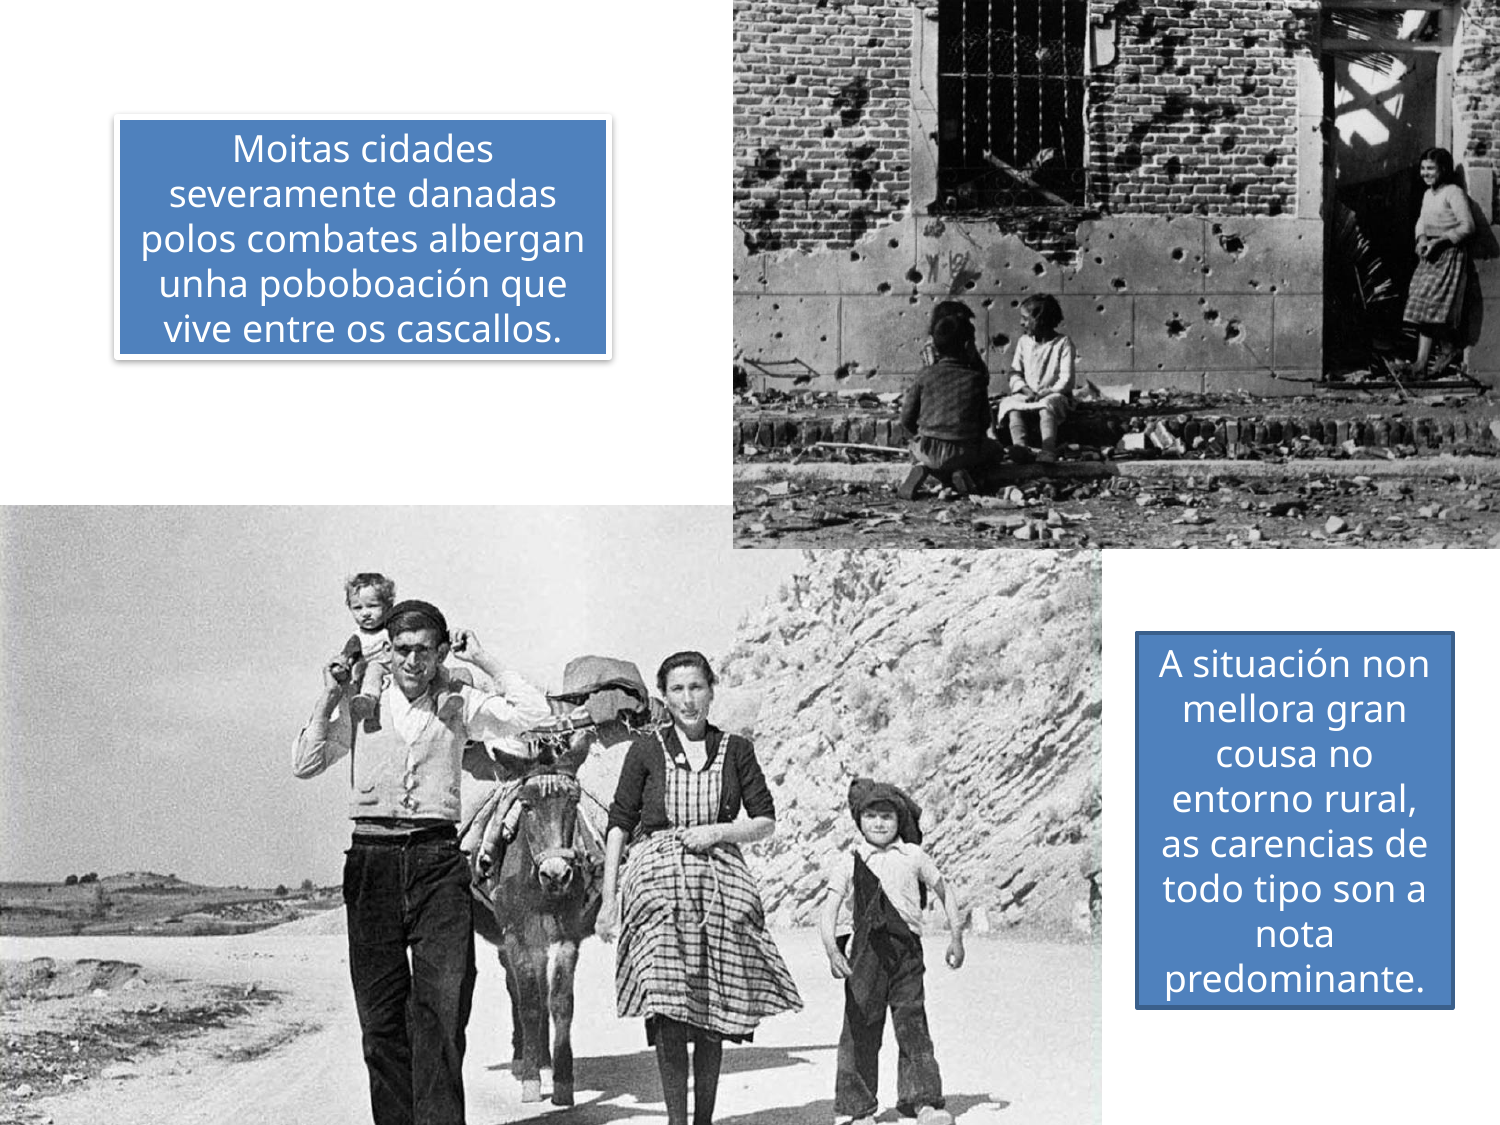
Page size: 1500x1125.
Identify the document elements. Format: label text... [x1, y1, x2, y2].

text_box Moitas cidades severamente danadas polos combates albergan unha poboboación que vive entre os cascallos. [114, 114, 612, 360]
picture [0, 0, 1500, 1125]
text_box A situación non mellora gran cousa no entorno rural, as carencias de todo tipo son a nota predominante. [1135, 631, 1455, 1010]
